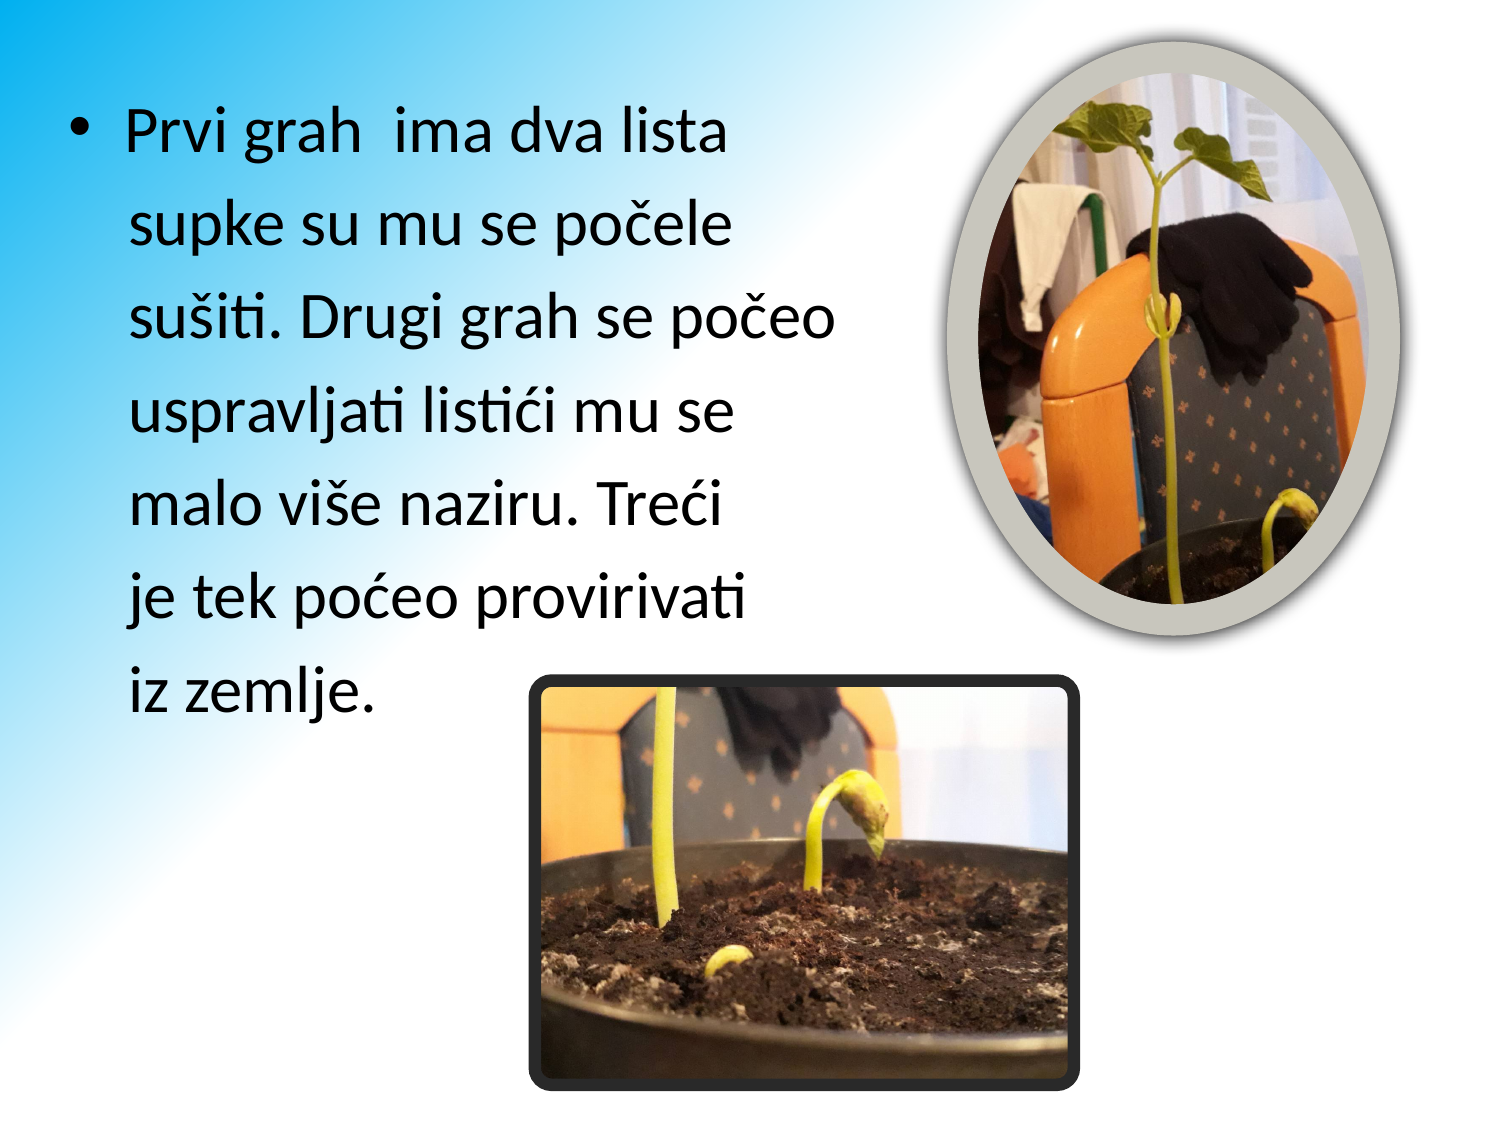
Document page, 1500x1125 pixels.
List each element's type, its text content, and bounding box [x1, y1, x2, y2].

picture [962, 57, 1385, 621]
list Prvi grah ima dva lista supke su mu se počele sušiti. Drugi grah se počeo uspravljati listići mu se malo više naziru. Treći je tek poćeo provirivati iz zemlje. [53, 78, 1425, 1005]
picture [534, 680, 1075, 1086]
